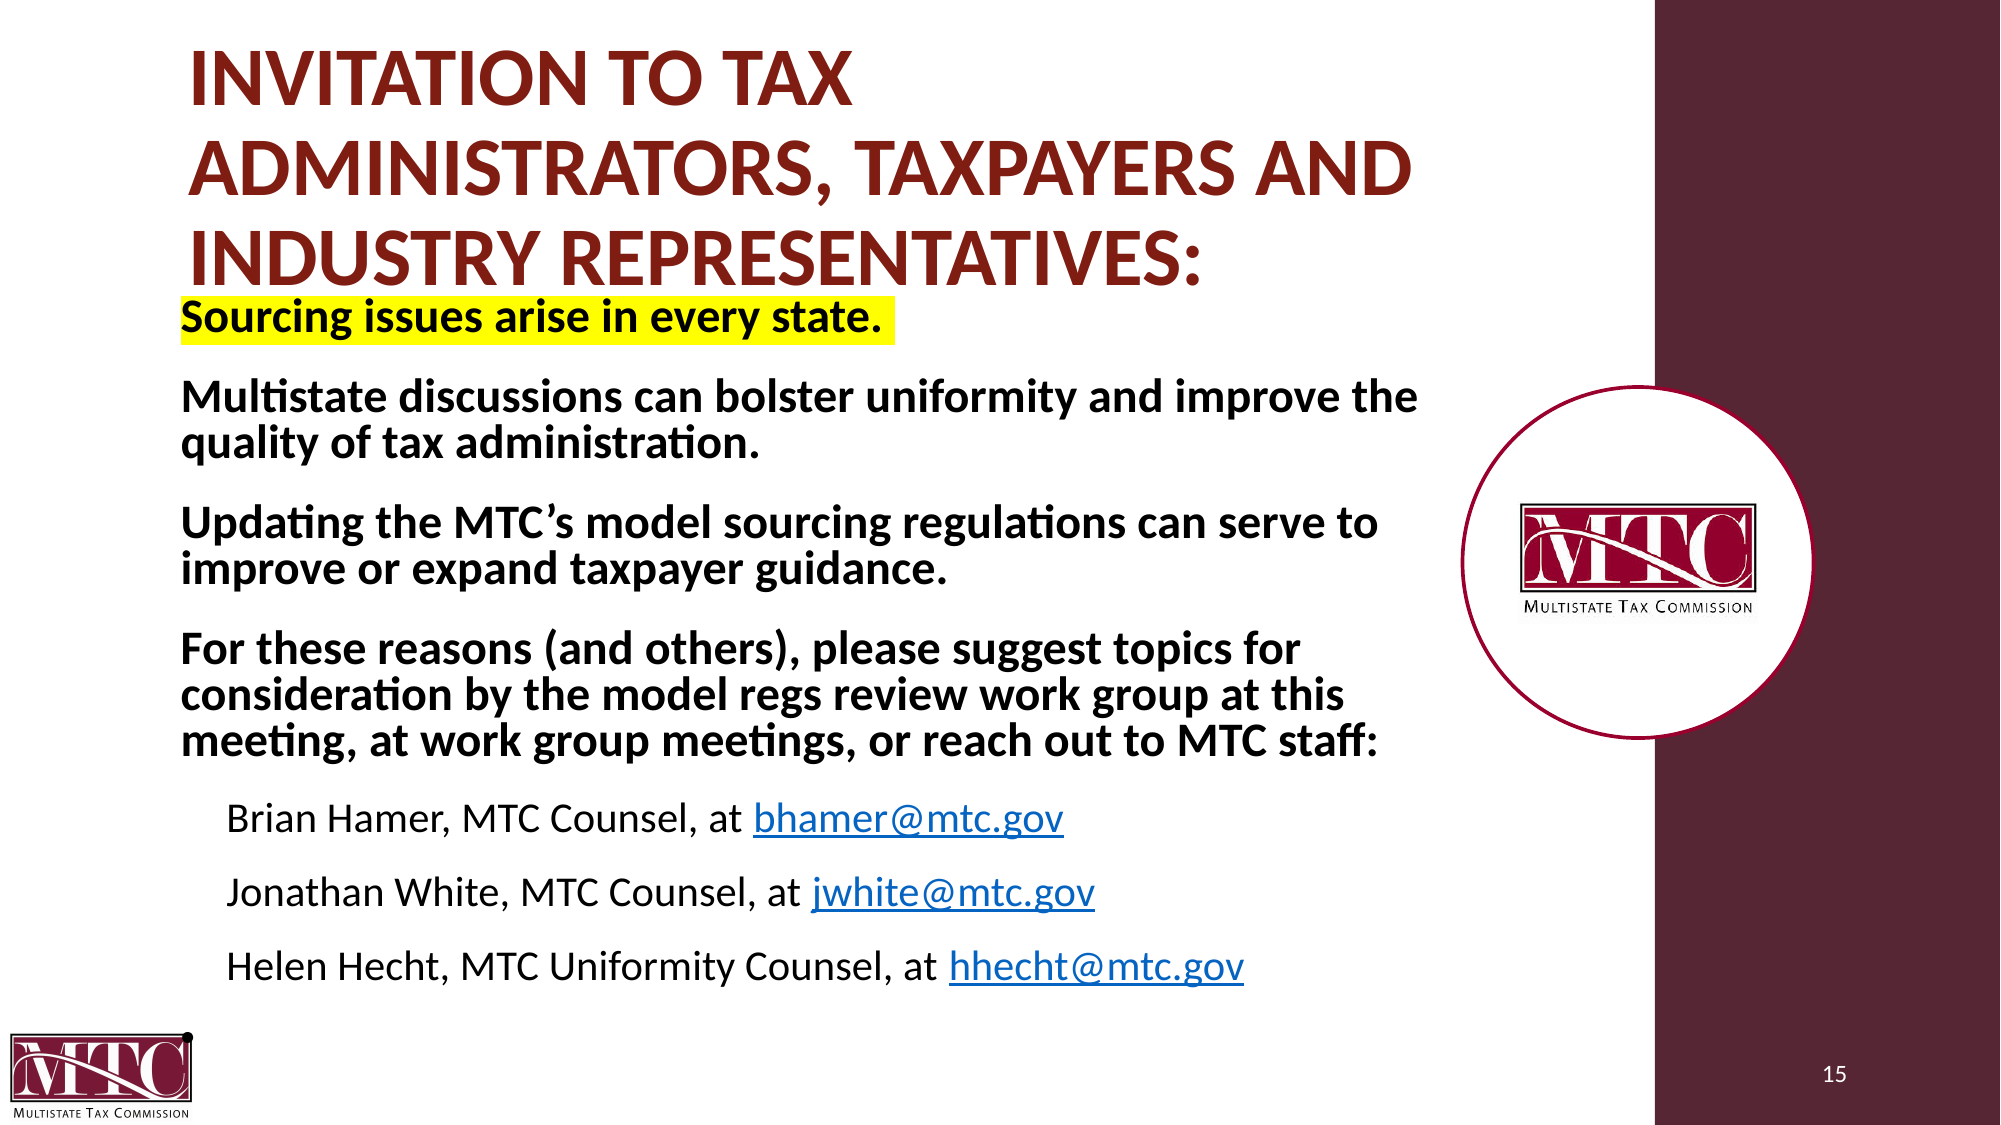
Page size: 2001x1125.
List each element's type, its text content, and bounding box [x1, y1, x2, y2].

text_box [1654, 0, 2000, 1125]
title Invitation to tax administrators, taxpayers and Industry representatives: [173, 59, 1519, 277]
picture [9, 1032, 193, 1125]
picture [1518, 501, 1758, 624]
text_box [1461, 385, 1815, 740]
list Sourcing issues arise in every state. Multistate discussions can bolster uniformity and improve the quality of tax administration. Updating the MTC’s model sourcing regulations can serve to improve or expand taxpayer guidance. For these reasons (and others), please suggest topics for consideration by the model regs review work group at this meeting, at work group meetings, or reach out to MTC staff: Brian Hamer, MTC Counsel, at bhamer@mtc.gov Jonathan White, MTC Counsel, at jwhite@mtc.gov Helen Hecht, MTC Uniformity Counsel, at hhecht@mtc.gov [165, 284, 1442, 1073]
slide_number 15 [1696, 1042, 1863, 1103]
